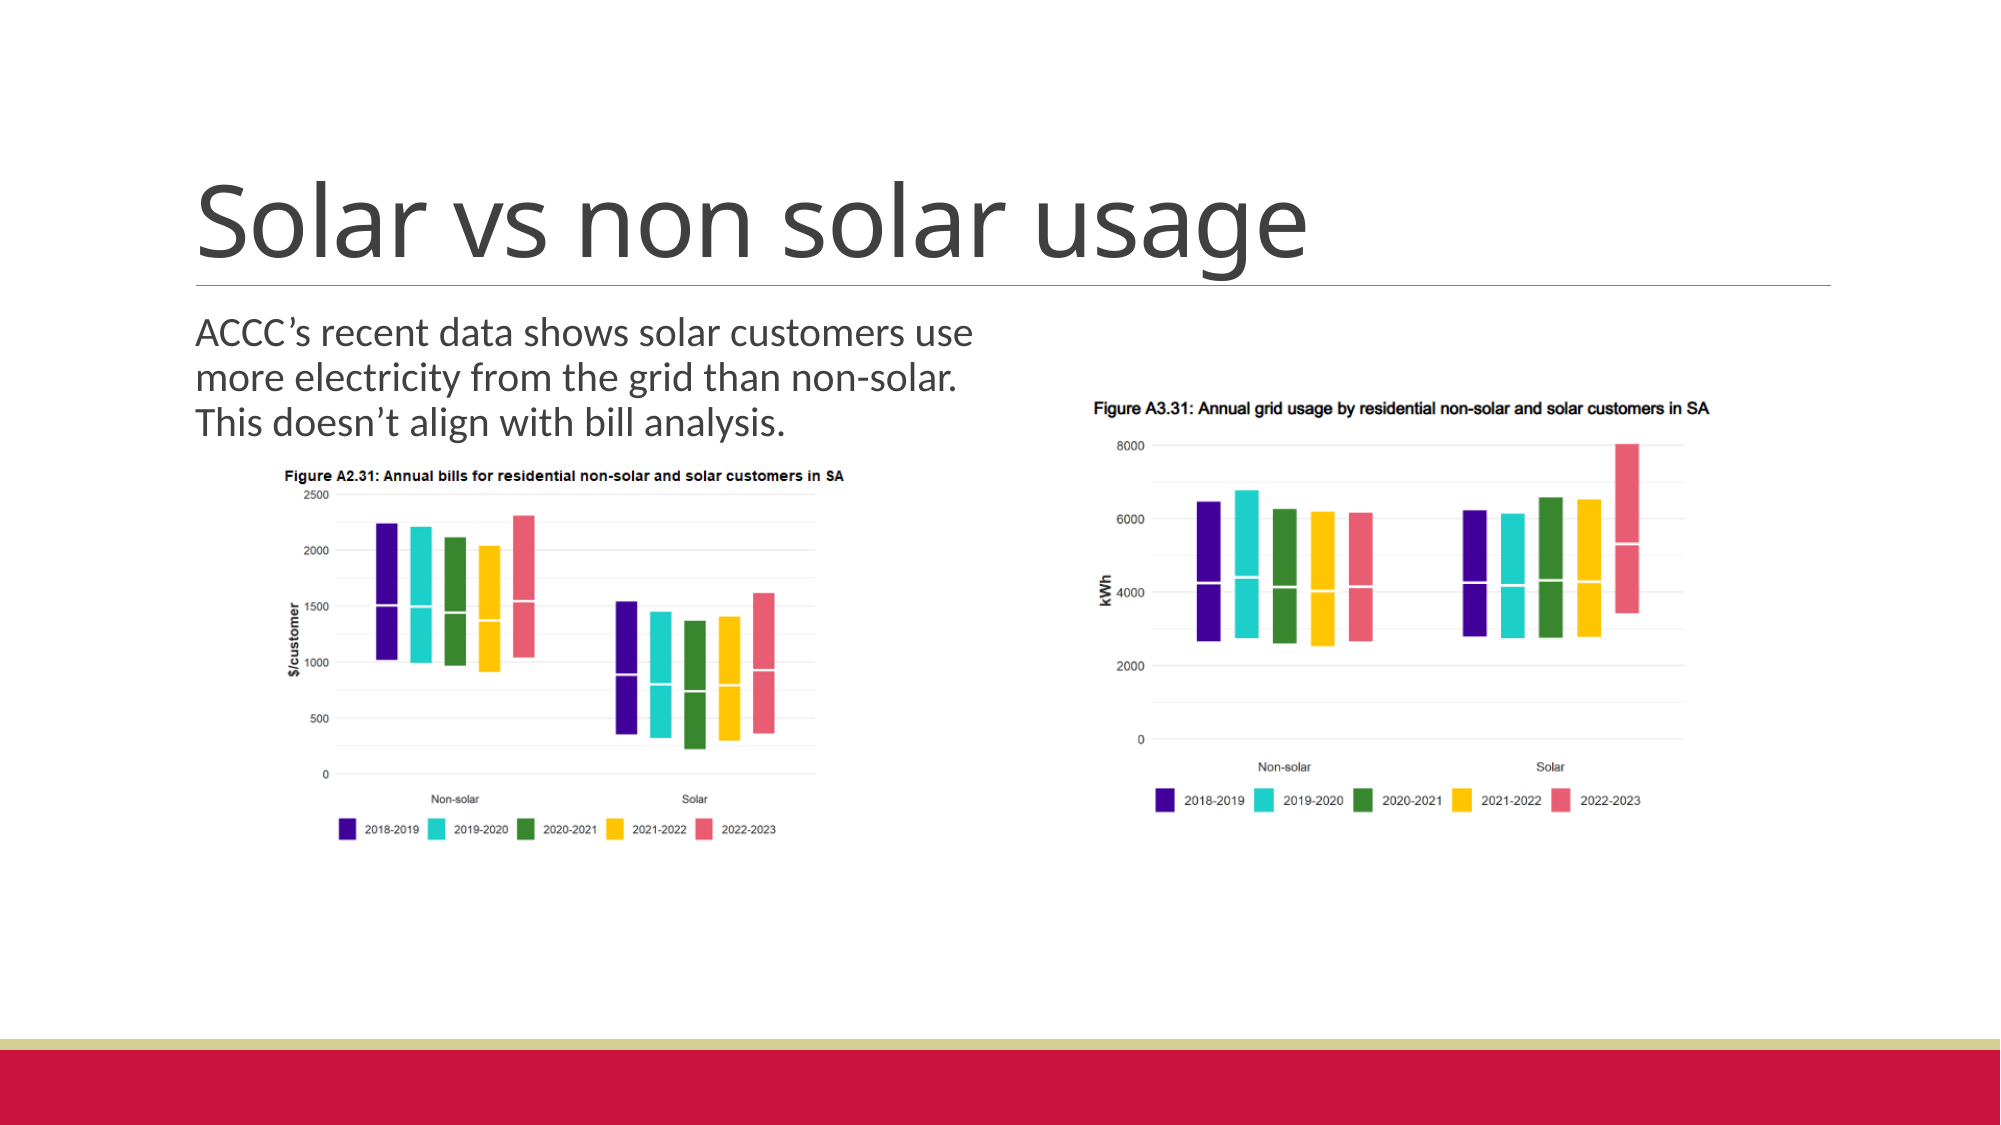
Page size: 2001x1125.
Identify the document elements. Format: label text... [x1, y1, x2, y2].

picture [251, 457, 919, 922]
list ACCC’s recent data shows solar customers use more electricity from the grid than non-solar. This doesn’t align with bill analysis. [180, 302, 990, 963]
title Solar vs non solar usage [180, 47, 1830, 285]
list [1075, 389, 1775, 876]
